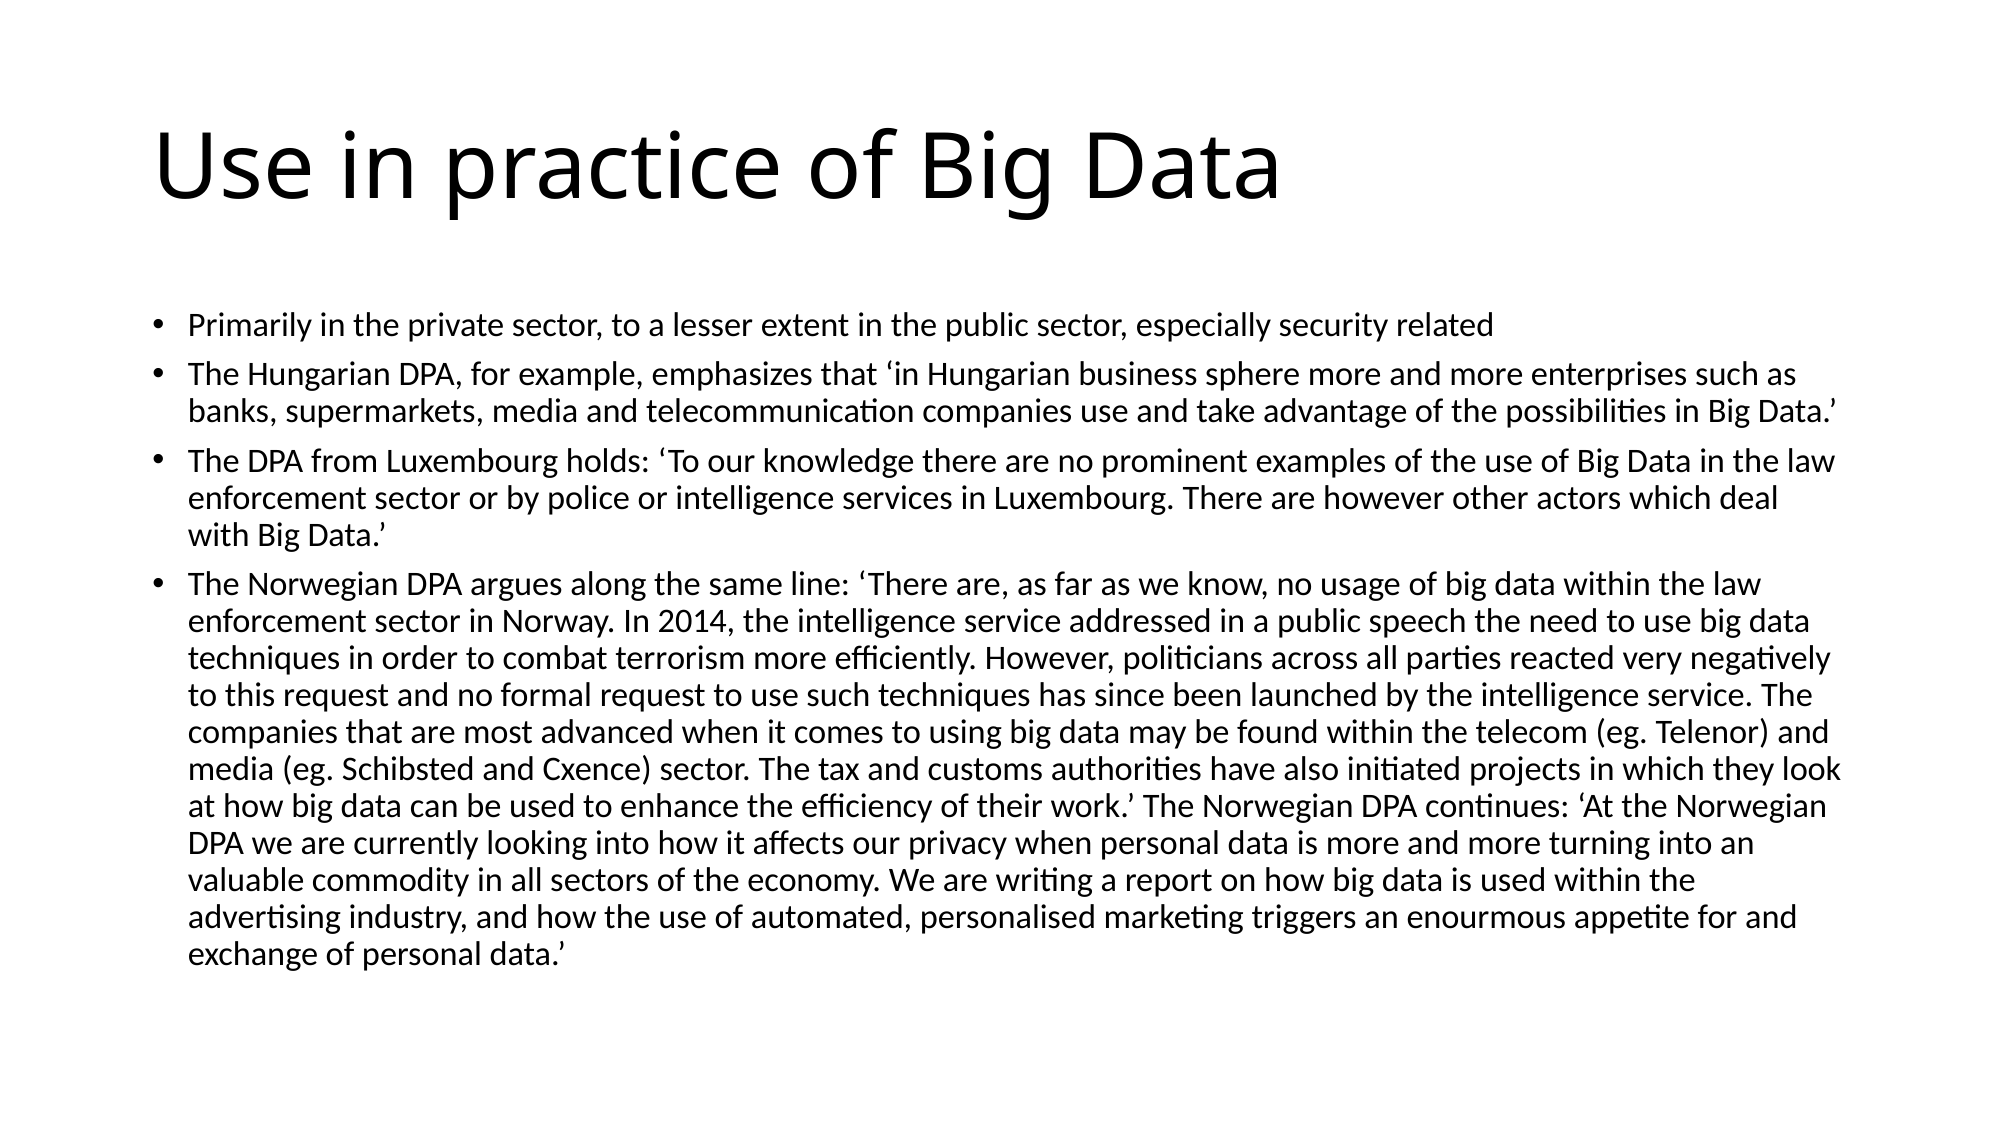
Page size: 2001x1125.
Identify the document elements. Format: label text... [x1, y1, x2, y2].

title Use in practice of Big Data [137, 59, 1863, 278]
list Primarily in the private sector, to a lesser extent in the public sector, especially security related The Hungarian DPA, for example, emphasizes that ‘in Hungarian business sphere more and more enterprises such as banks, supermarkets, media and telecommunication companies use and take advantage of the possibilities in Big Data.’ The DPA from Luxembourg holds: ‘To our knowledge there are no prominent examples of the use of Big Data in the law enforcement sector or by police or intelligence services in Luxembourg. There are however other actors which deal with Big Data.’ The Norwegian DPA argues along the same line: ‘There are, as far as we know, no usage of big data within the law enforcement sector in Norway. In 2014, the intelligence service addressed in a public speech the need to use big data techniques in order to combat terrorism more efficiently. However, politicians across all parties reacted very negatively to this request and no formal request to use such techniques has since been launched by the intelligence service. The companies that are most advanced when it comes to using big data may be found within the telecom (eg. Telenor) and media (eg. Schibsted and Cxence) sector. The tax and customs authorities have also initiated projects in which they look at how big data can be used to enhance the efficiency of their work.’ The Norwegian DPA continues: ‘At the Norwegian DPA we are currently looking into how it affects our privacy when personal data is more and more turning into an valuable commodity in all sectors of the economy. We are writing a report on how big data is used within the advertising industry, and how the use of automated, personalised marketing triggers an enourmous appetite for and exchange of personal data.’ [137, 299, 1863, 1014]
